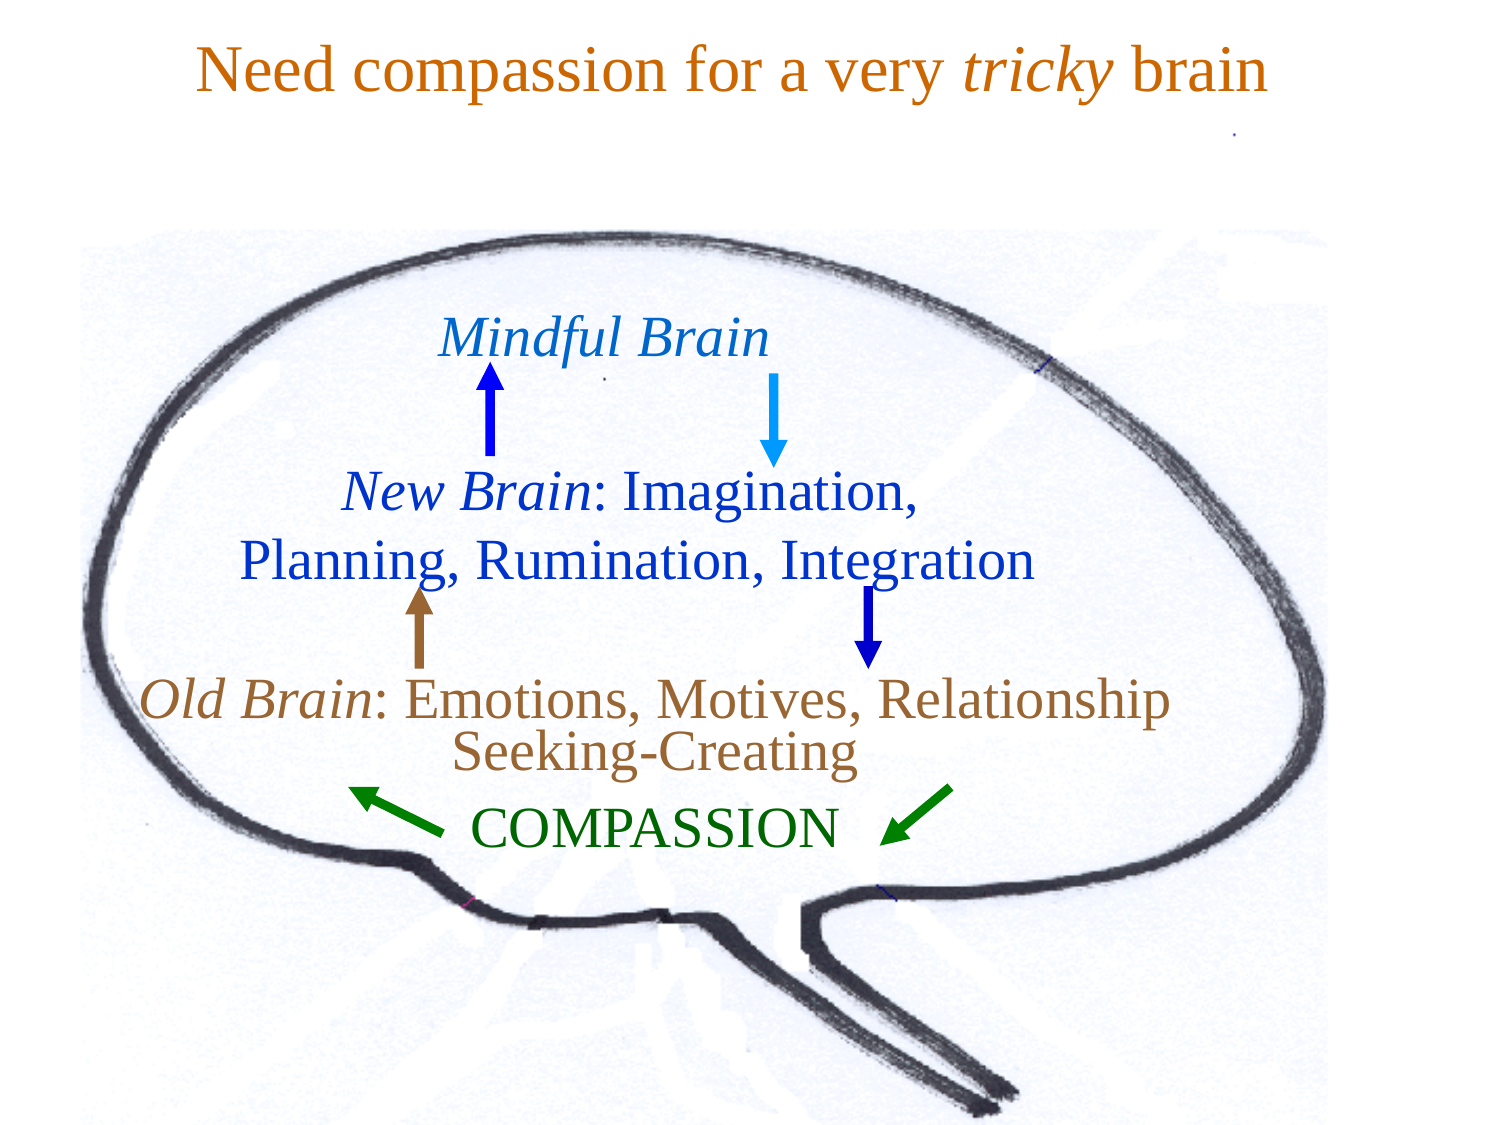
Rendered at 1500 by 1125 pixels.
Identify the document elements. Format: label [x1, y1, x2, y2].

text_box [0, 0, 1500, 1125]
